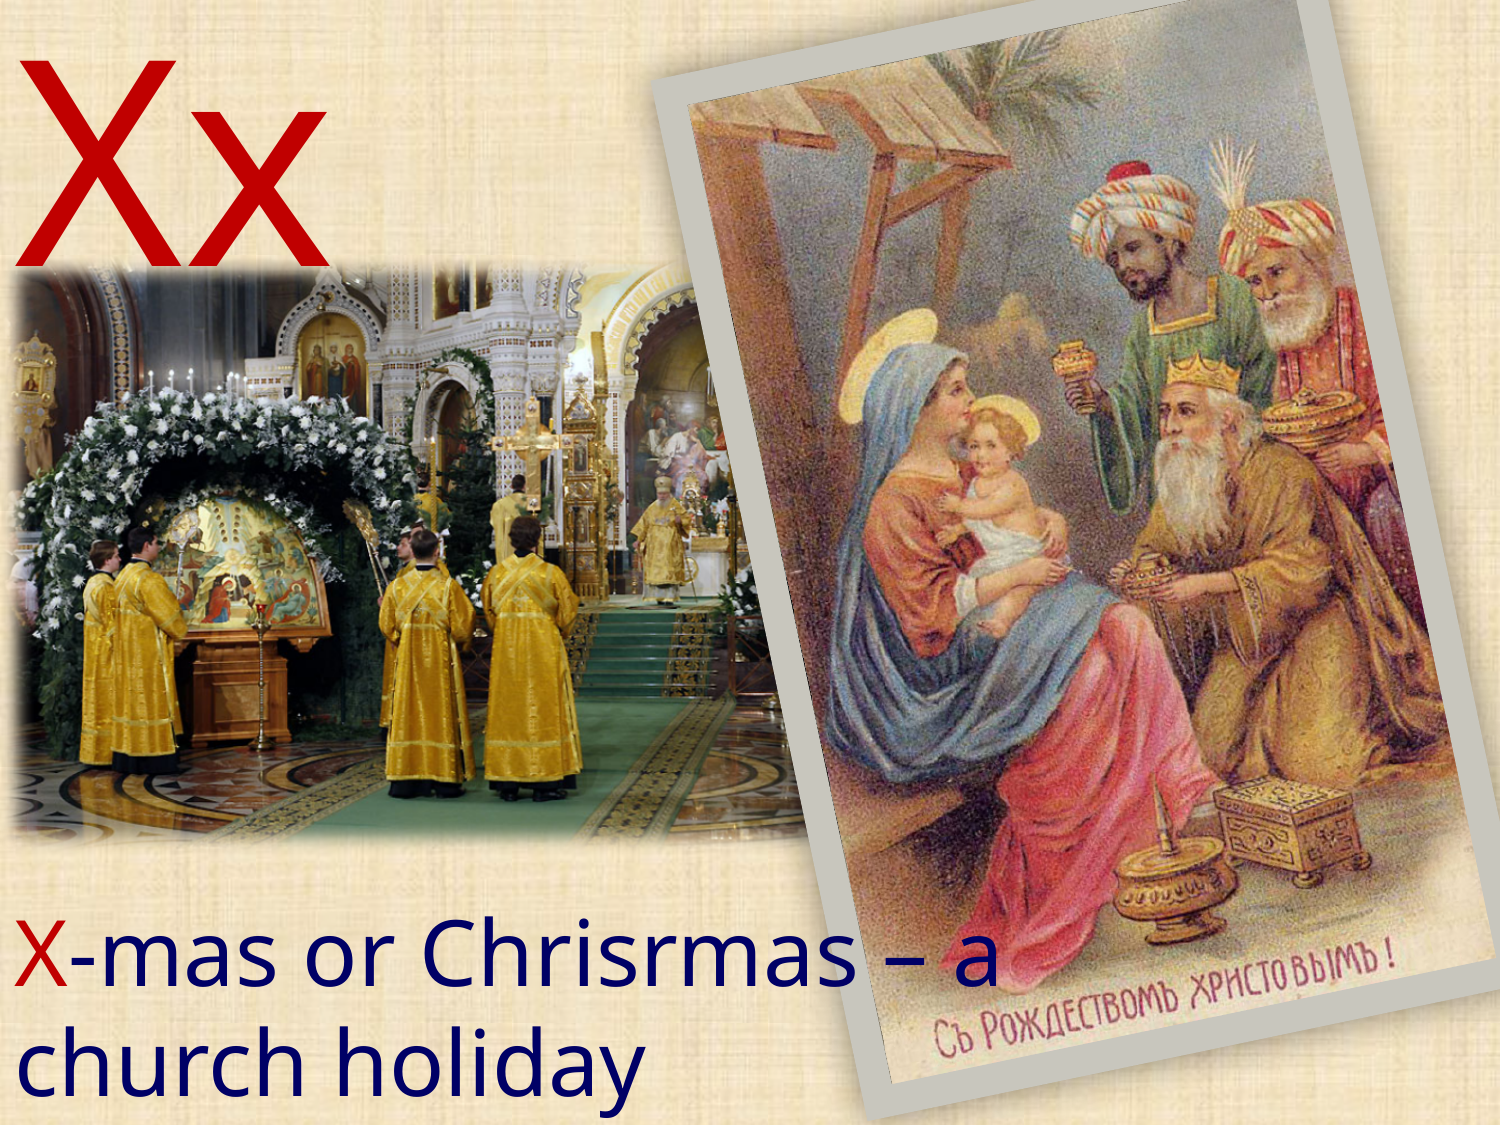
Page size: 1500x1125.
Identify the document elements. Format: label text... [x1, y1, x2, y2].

picture [0, 0, 1496, 1040]
text_box Xx [0, 0, 556, 253]
text_box X-mas or Chrisrmas – a church holiday [0, 887, 1099, 1123]
